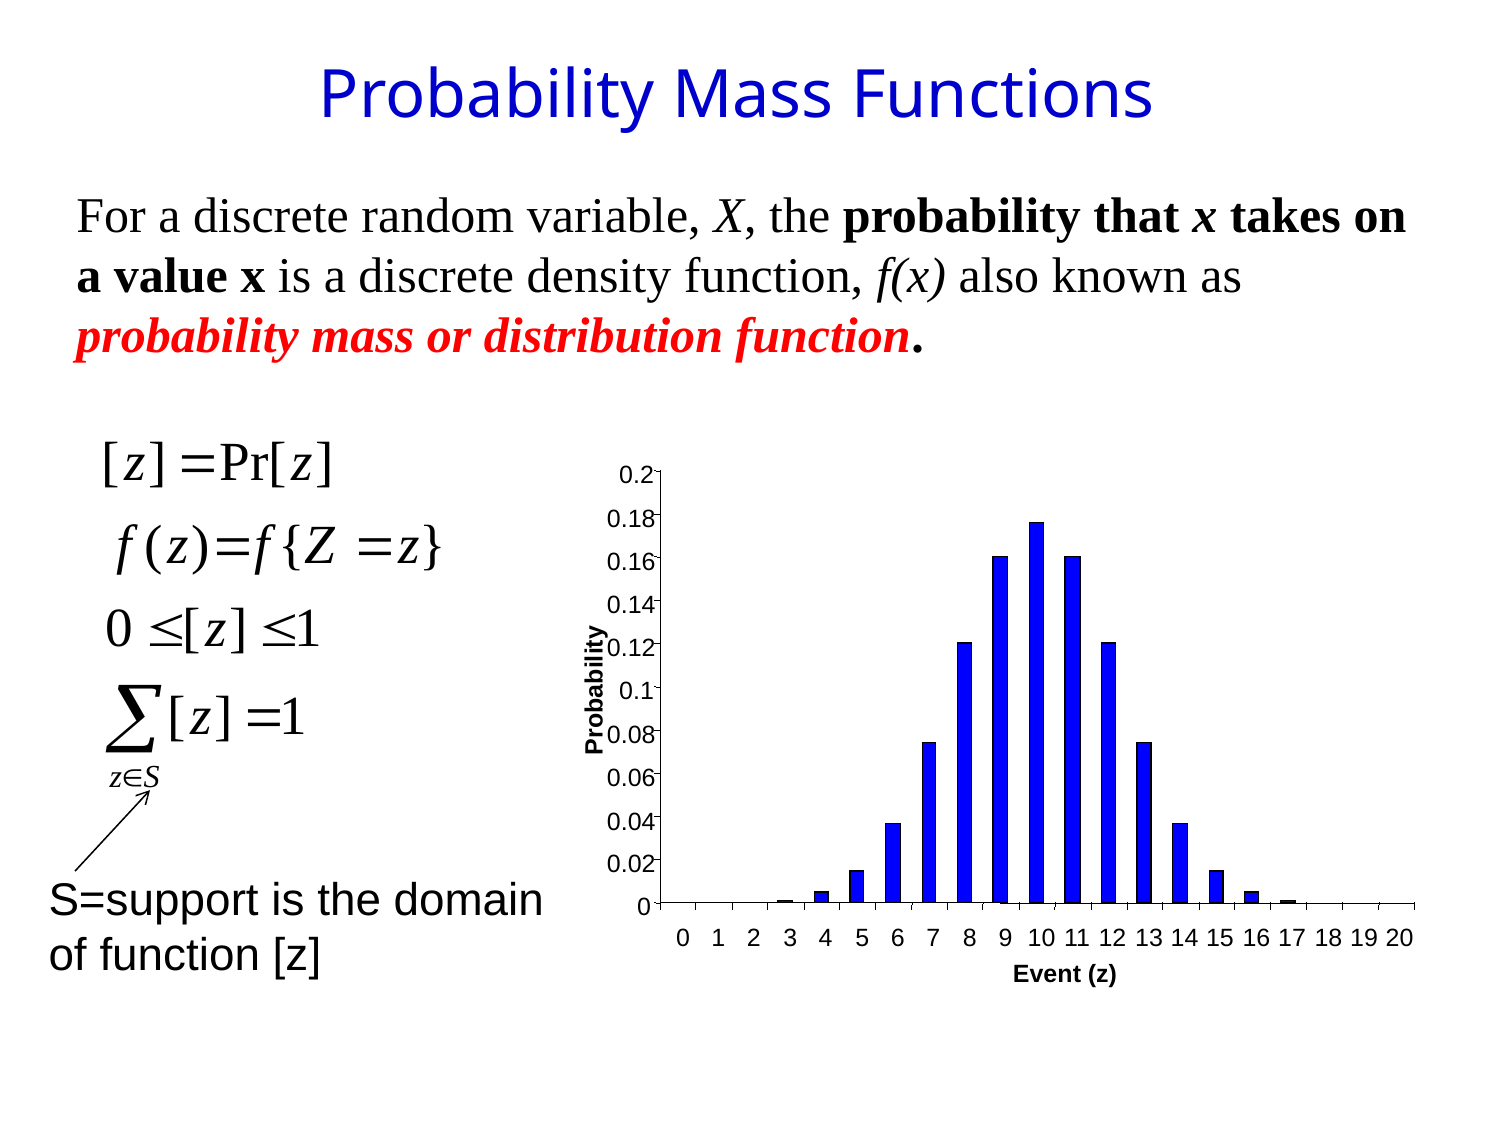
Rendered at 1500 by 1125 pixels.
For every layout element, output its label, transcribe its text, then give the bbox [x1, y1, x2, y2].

text_box S=support is the domain of function [z] [33, 862, 572, 988]
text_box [577, 458, 1415, 988]
text_box [446, 435, 1429, 1098]
text_box For a discrete random variable, X, the probability that x takes on a value x is a discrete density function, f(x) also known as probability mass or distribution function. [61, 174, 1422, 370]
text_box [97, 431, 453, 800]
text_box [74, 789, 151, 872]
title Probability Mass Functions [61, 24, 1413, 138]
